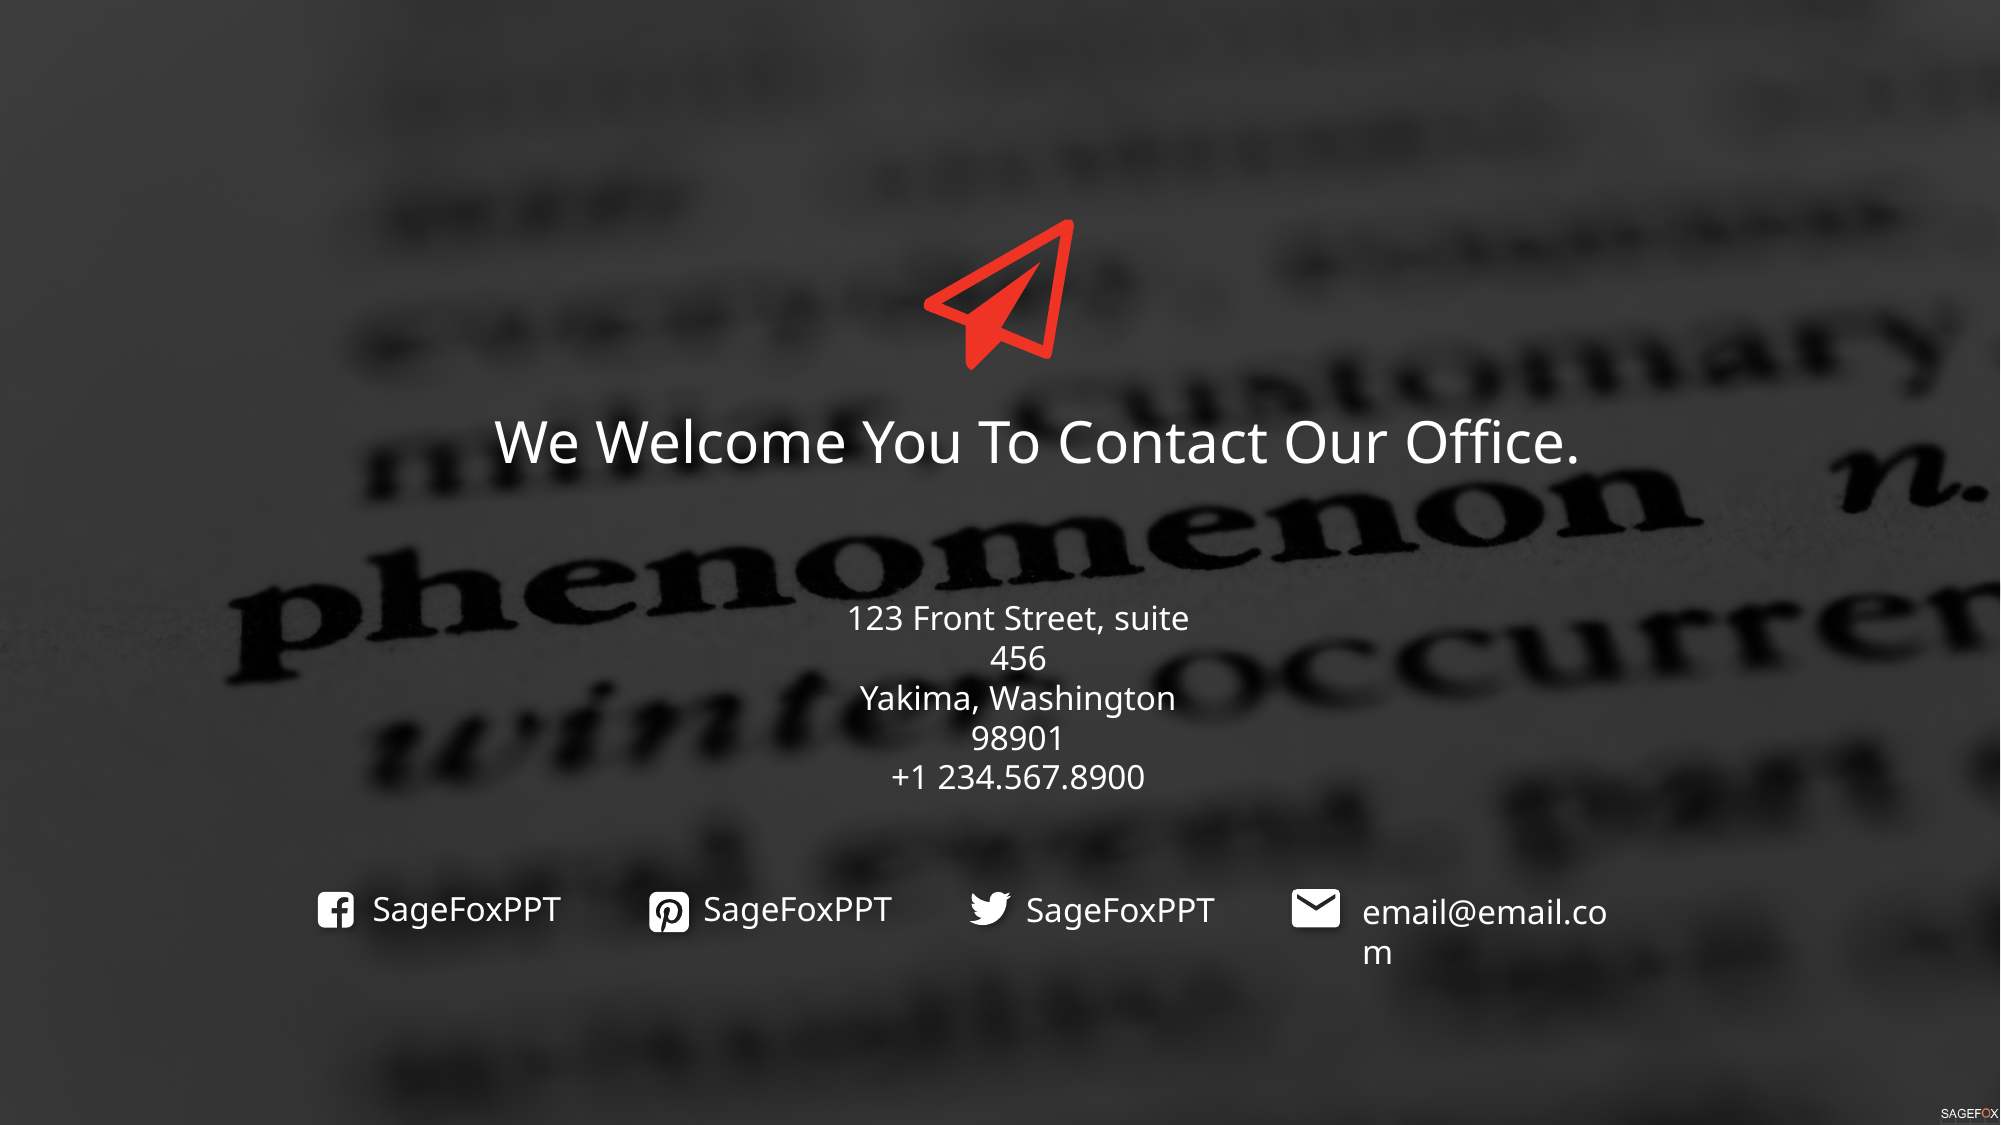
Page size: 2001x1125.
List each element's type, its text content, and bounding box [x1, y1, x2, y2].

text_box [649, 891, 688, 933]
text_box [969, 891, 1011, 926]
text_box [317, 891, 354, 928]
picture [0, 0, 2001, 1125]
text_box We Welcome You To Contact Our Office. [477, 398, 1598, 483]
text_box SageFoxPPT [1011, 881, 1252, 937]
text_box [1291, 889, 1340, 928]
text_box email@email.com [1347, 884, 1649, 979]
text_box SageFoxPPT [357, 880, 598, 936]
text_box [923, 219, 1074, 370]
text_box 123 Front Street, suite 456 Yakima, Washington 98901 +1 234.567.8900 [808, 589, 1229, 804]
text_box SageFoxPPT [688, 880, 929, 936]
